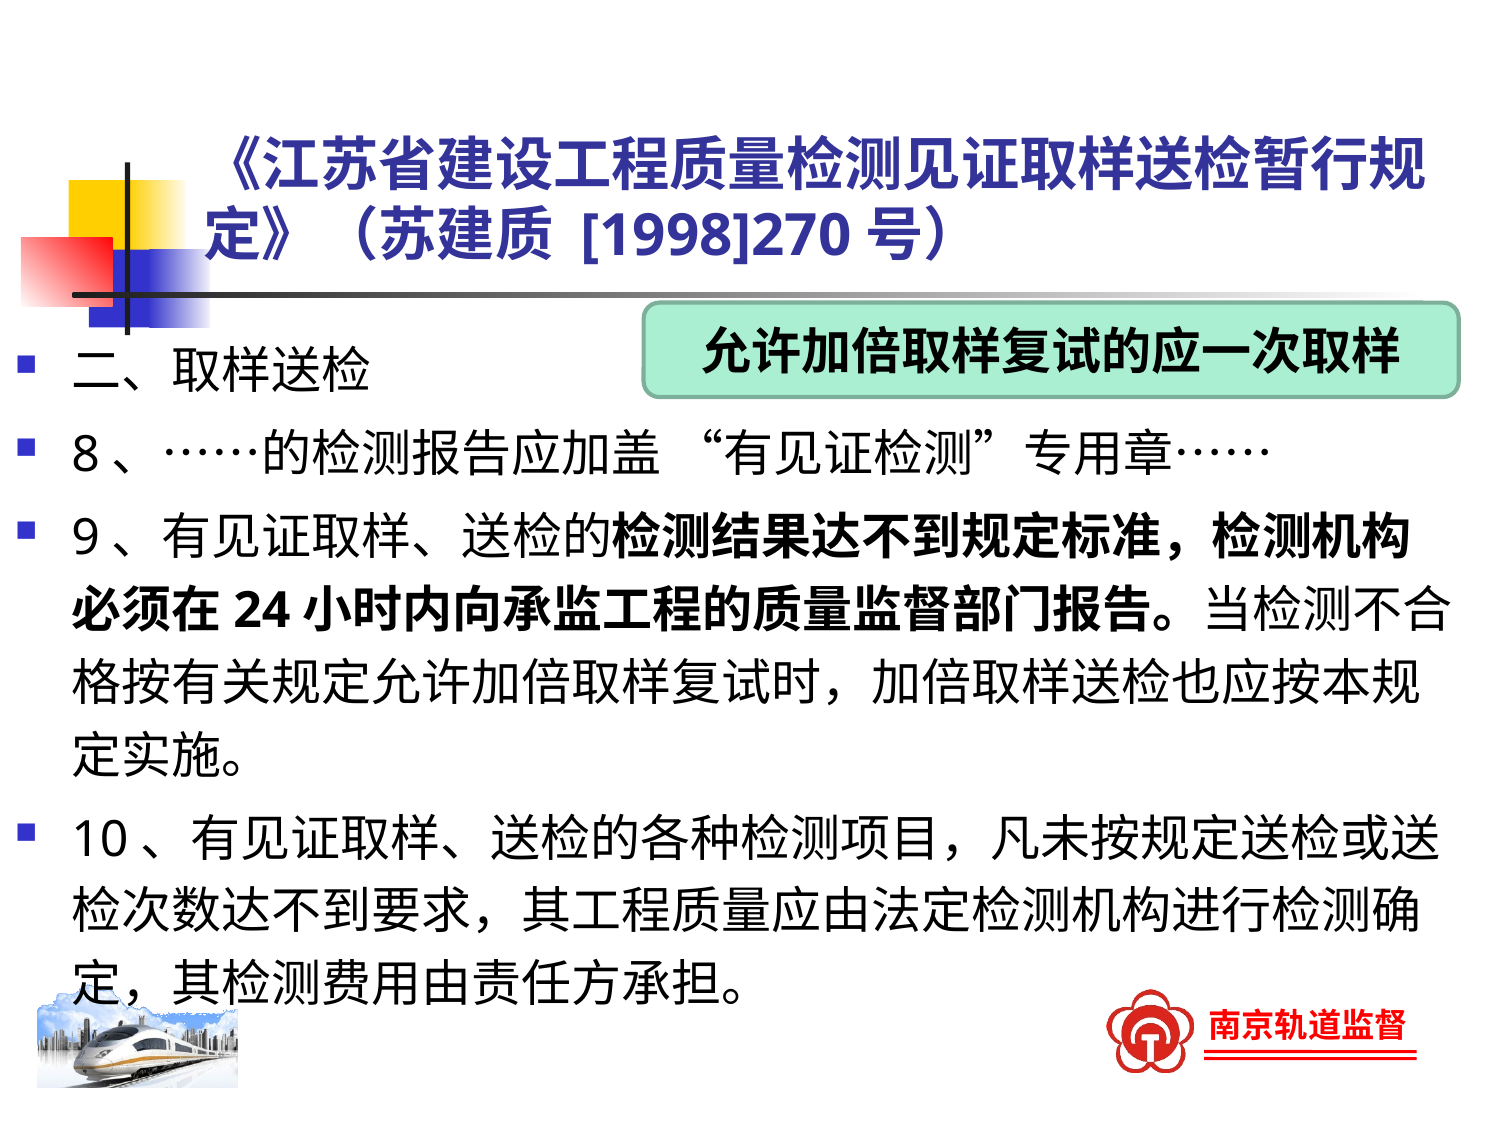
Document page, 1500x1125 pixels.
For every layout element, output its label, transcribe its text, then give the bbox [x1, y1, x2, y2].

list 二、取样送检 8、……的检测报告应加盖 “有见证检测”专用章…… 9、有见证取样、送检的检测结果达不到规定标准，检测机构必须在24小时内向承监工程的质量监督部门报告。当检测不合格按有关规定允许加倍取样复试时，加倍取样送检也应按本规定实施。 10、有见证取样、送检的各种检测项目，凡未按规定送检或送检次数达不到要求，其工程质量应由法定检测机构进行检测确定，其检测费用由责任方承担。 [0, 331, 1469, 1006]
picture [37, 1006, 238, 1088]
title 《江苏省建设工程质量检测见证取样送检暂行规定》（苏建质 [1998]270号） [188, 35, 1468, 275]
picture [1106, 1006, 1194, 1073]
text_box 允许加倍取样复试的应一次取样 [641, 300, 1461, 400]
